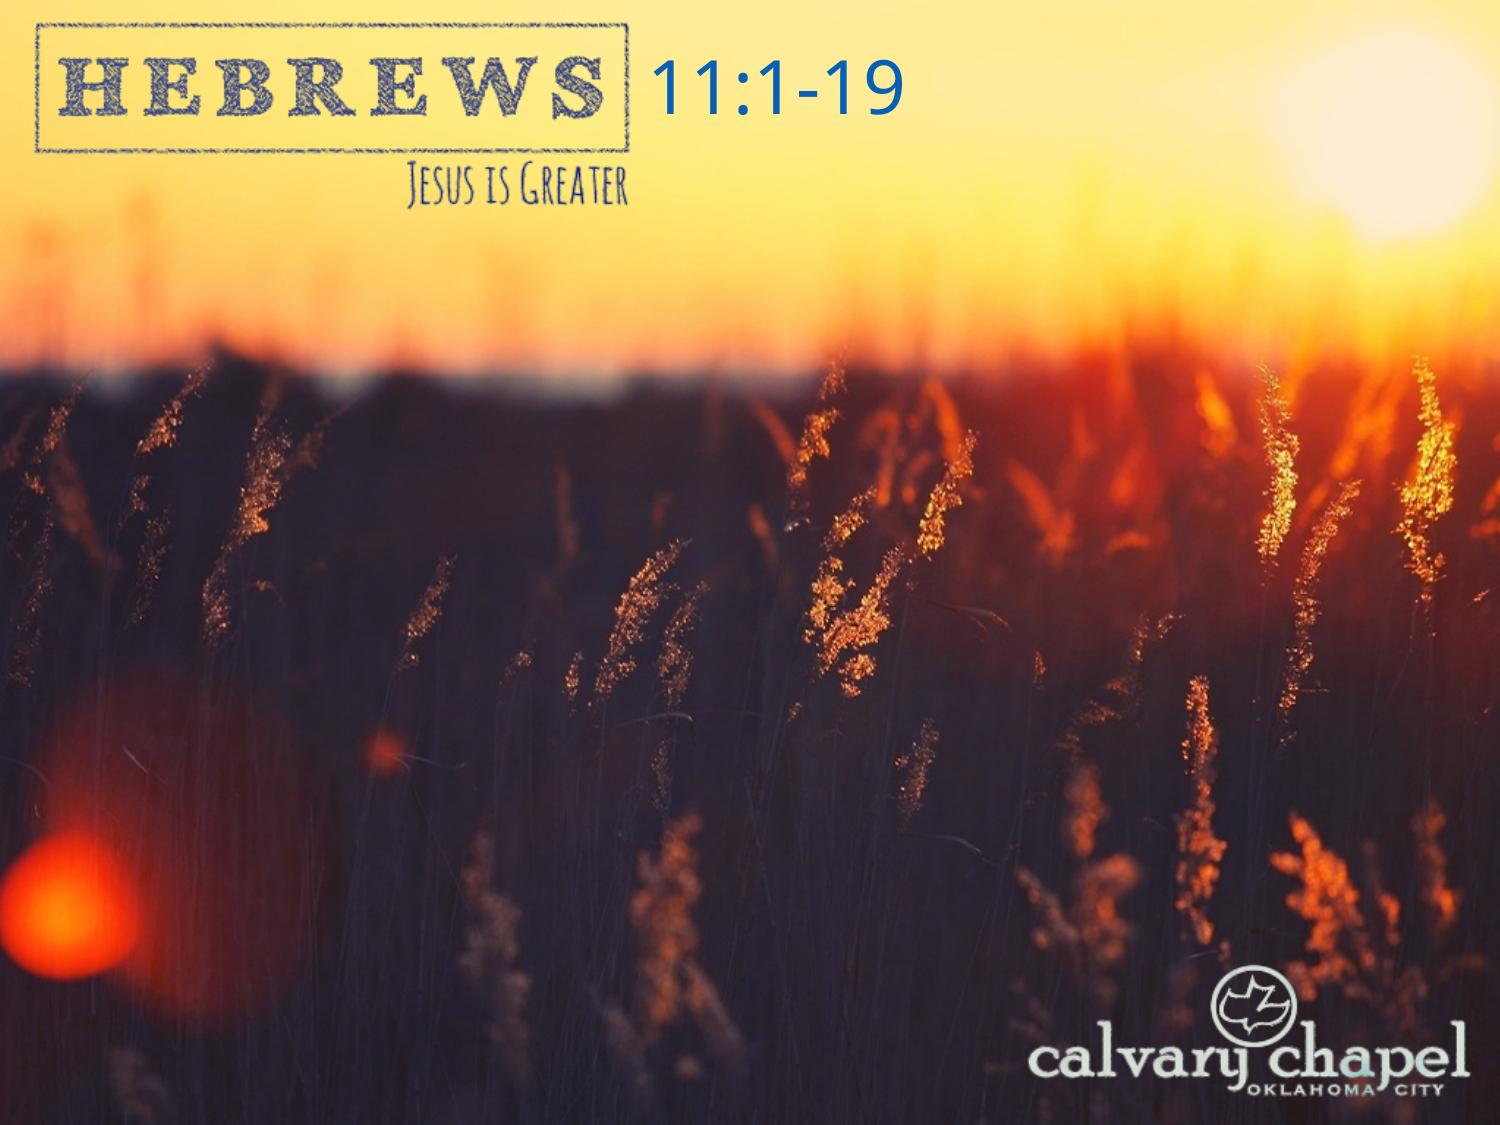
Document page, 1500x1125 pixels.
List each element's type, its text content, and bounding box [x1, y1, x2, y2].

picture [0, 0, 1500, 1125]
text_box 11:1-19 [632, 32, 1130, 138]
